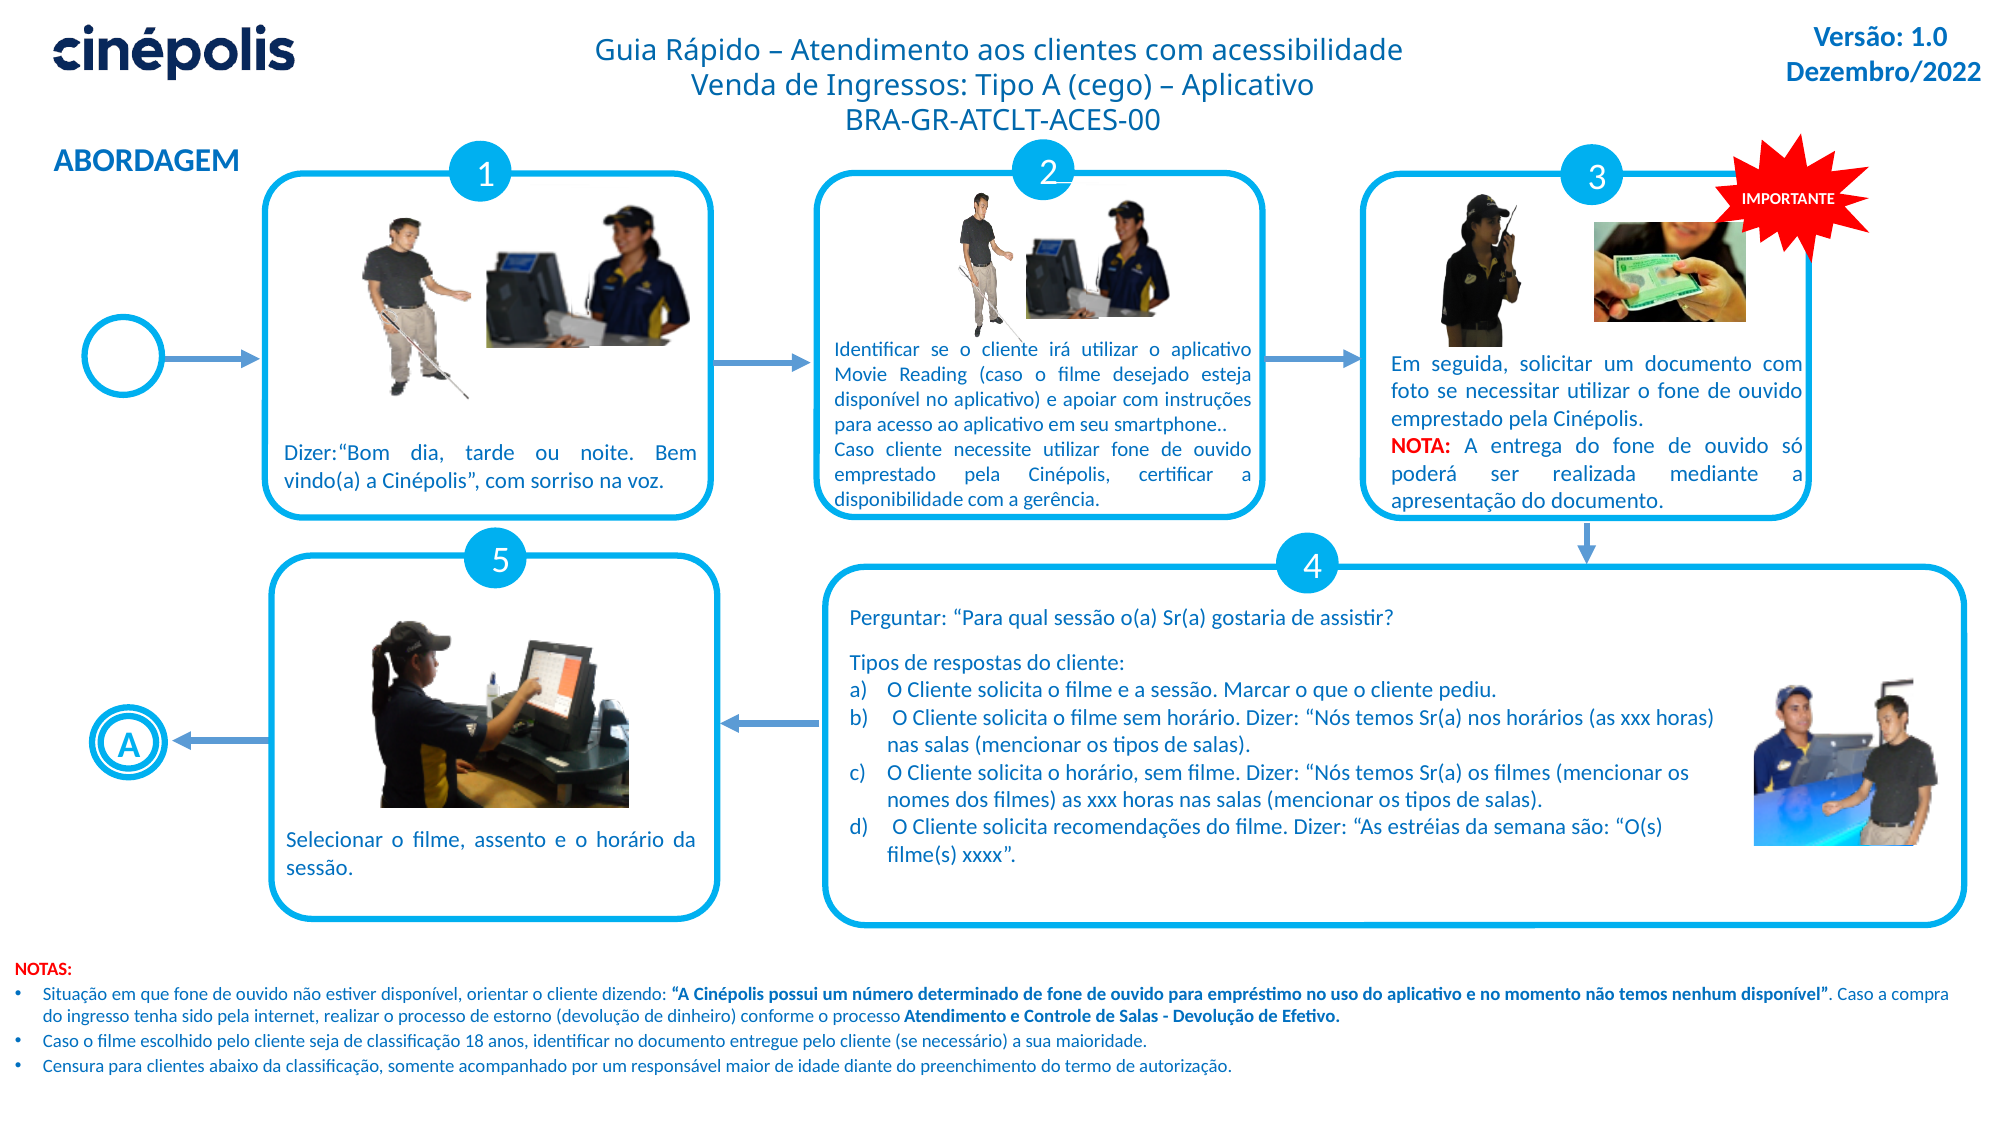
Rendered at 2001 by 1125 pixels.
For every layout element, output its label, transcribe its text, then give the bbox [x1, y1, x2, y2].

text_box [959, 177, 1014, 359]
text_box ABORDAGEM [38, 130, 263, 186]
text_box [486, 184, 690, 348]
text_box 2 [1015, 143, 1071, 190]
text_box 5 [467, 531, 523, 585]
text_box [824, 565, 1966, 927]
text_box [271, 888, 718, 920]
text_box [1025, 182, 1170, 319]
text_box 1 [452, 144, 508, 198]
text_box [1361, 172, 1810, 520]
text_box 4 [1279, 536, 1335, 590]
picture [22, 0, 321, 106]
text_box Identificar se o cliente irá utilizar o aplicativo Movie Reading (caso o filme desejado esteja disponível no aplicativo) e apoiar com instruções para acesso ao aplicativo em seu smartphone.. Caso cliente necessite utilizar fone de ouvido emprestado pela Cinépolis, certificar a disponibilidade com a gerência. [819, 328, 1267, 519]
picture [1441, 194, 1522, 347]
text_box A [90, 706, 166, 779]
text_box Em seguida, solicitar um documento com foto se necessitar utilizar o fone de ouvido emprestado pela Cinépolis. NOTA: A entrega do fone de ouvido só poderá ser realizada mediante a apresentação do documento. [1376, 341, 1819, 549]
text_box Dizer:“Bom dia, tarde ou noite. Bem vindo(a) a Cinépolis”, com sorriso na voz. [269, 430, 713, 528]
text_box [263, 172, 712, 499]
picture [358, 614, 629, 808]
text_box Guia Rápido – Atendimento aos clientes com acessibilidade Venda de Ingressos: Tipo A (cego) – Aplicativo BRA-GR-ATCLT-ACES-00 [494, 23, 1512, 143]
picture [1594, 222, 1746, 322]
picture [953, 263, 959, 276]
text_box [270, 554, 719, 886]
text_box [361, 199, 472, 423]
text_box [1753, 655, 1940, 846]
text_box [1721, 124, 1872, 275]
text_box Selecionar o filme, assento e o horário da sessão. [271, 817, 721, 888]
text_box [84, 316, 260, 395]
text_box NOTAS: Situação em que fone de ouvido não estiver disponível, orientar o cliente dizendo: “A Cinépolis possui um número determinado de fone de ouvido para empréstimo no uso do aplicativo e no momento não temos nenhum disponível”. Caso a compra do ingresso tenha sido pela internet, realizar o processo de estorno (devolução de dinheiro) conforme o processo Atendimento e Controle de Salas - Devolução de Efetivo. Caso o filme escolhido pelo cliente seja de classificação 18 anos, identificar no documento entregue pelo cliente (se necessário) a sua maioridade. Censura para clientes abaixo da classificação, somente acompanhado por um responsável maior de idade diante do preenchimento do termo de autorização. [0, 949, 1965, 1107]
text_box Versão: 1.0 Dezembro/2022 [1771, 9, 1997, 95]
text_box Perguntar: “Para qual sessão o(a) Sr(a) gostaria de assistir? Tipos de respostas do cliente: O Cliente solicita o filme e a sessão. Marcar o que o cliente pediu. O Cliente solicita o filme sem horário. Dizer: “Nós temos Sr(a) nos horários (as xxx horas) nas salas (mencionar os tipos de salas). O Cliente solicita o horário, sem filme. Dizer: “Nós temos Sr(a) os filmes (mencionar os nomes dos filmes) as xxx horas nas salas (mencionar os tipos de salas). O Cliente solicita recomendações do filme. Dizer: “As estréias da semana são: “O(s) filme(s) xxxx”. [834, 594, 1754, 875]
text_box [815, 171, 1264, 495]
text_box 3 [1564, 147, 1620, 202]
picture [1014, 324, 1026, 351]
